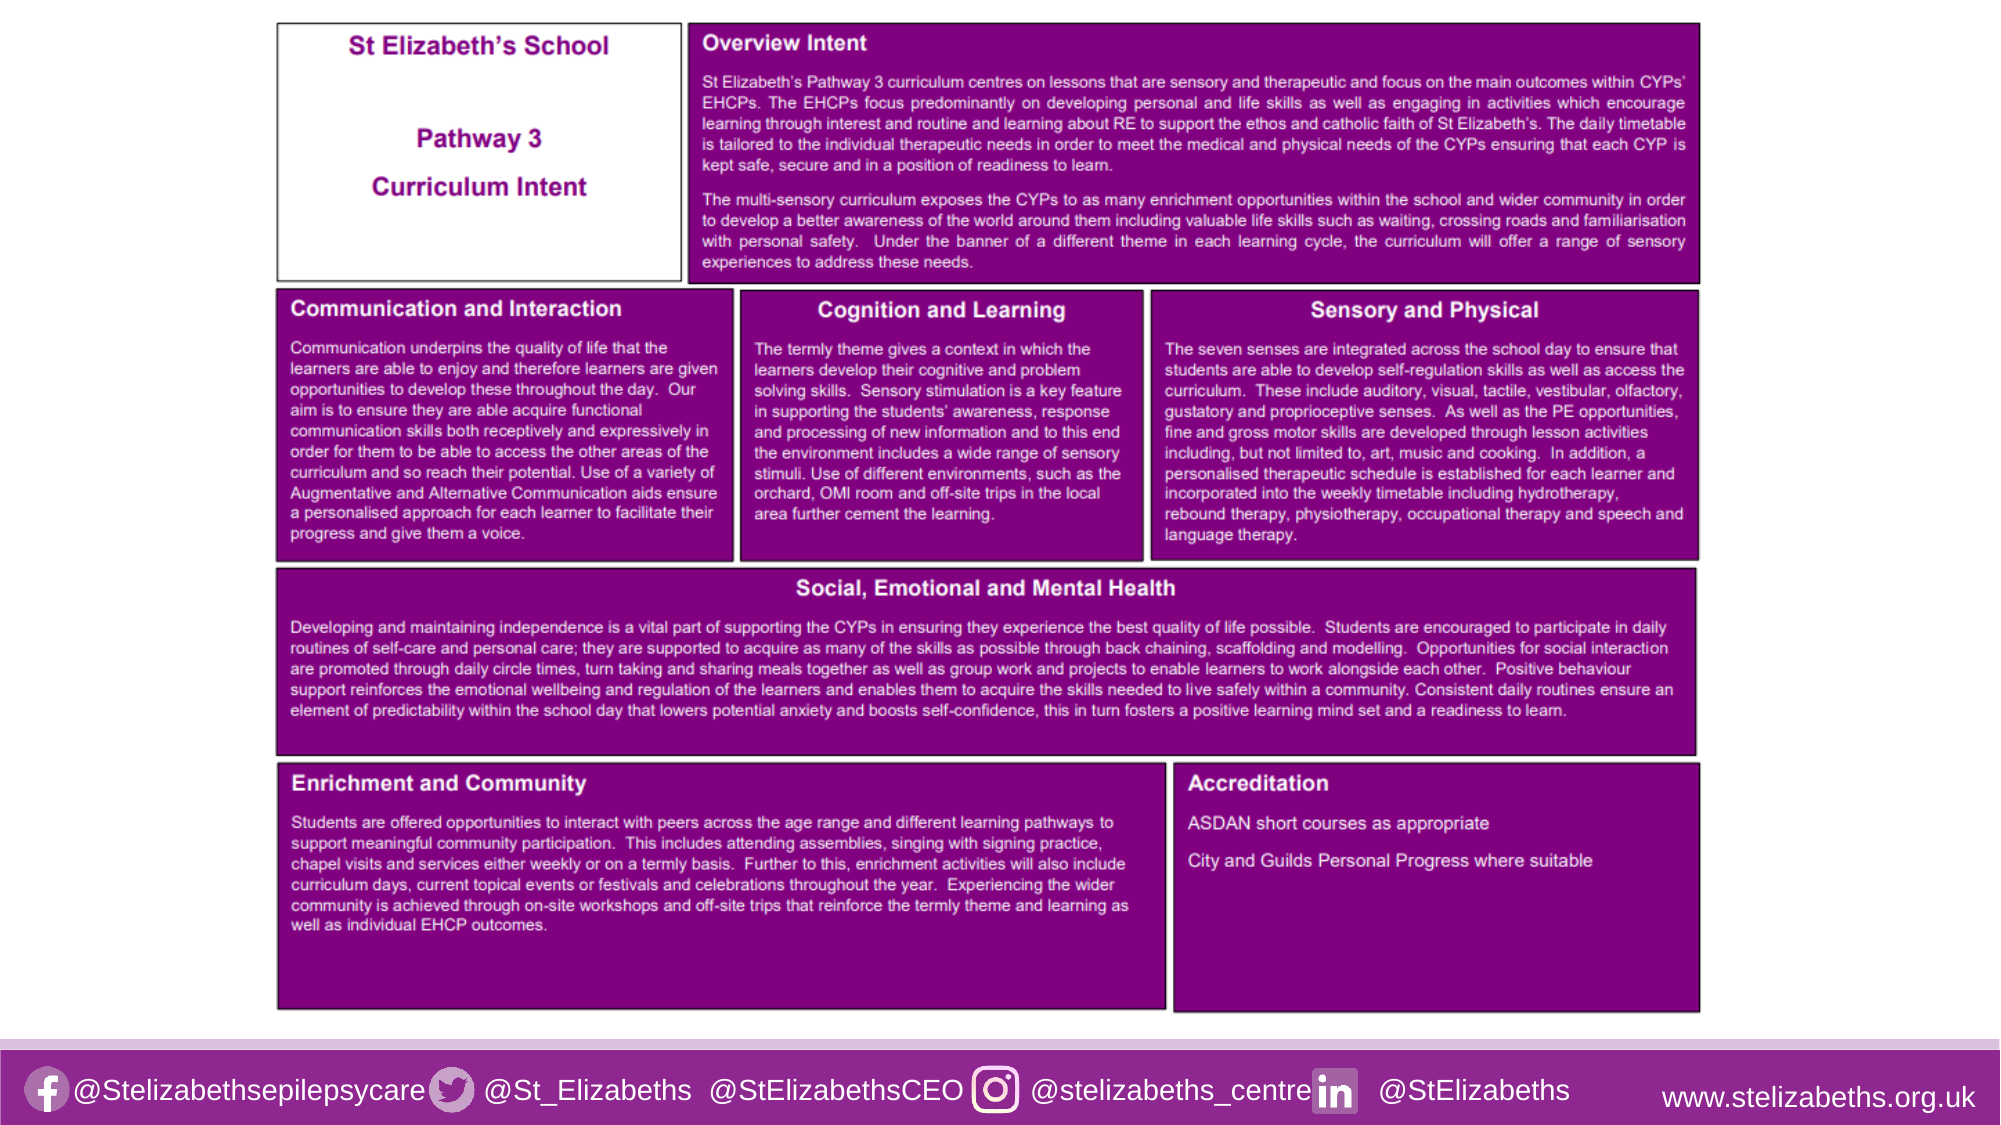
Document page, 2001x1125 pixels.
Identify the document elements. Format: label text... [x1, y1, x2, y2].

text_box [24, 1060, 1358, 1118]
text_box www.stelizabeths.org.uk [1647, 1071, 2000, 1121]
picture [266, 8, 1724, 1034]
text_box @Stelizabethsepilepsycare @St_Elizabeths @StElizabethsCEO @stelizabeths_centre @StElizabeths [1365, 1063, 1624, 1114]
